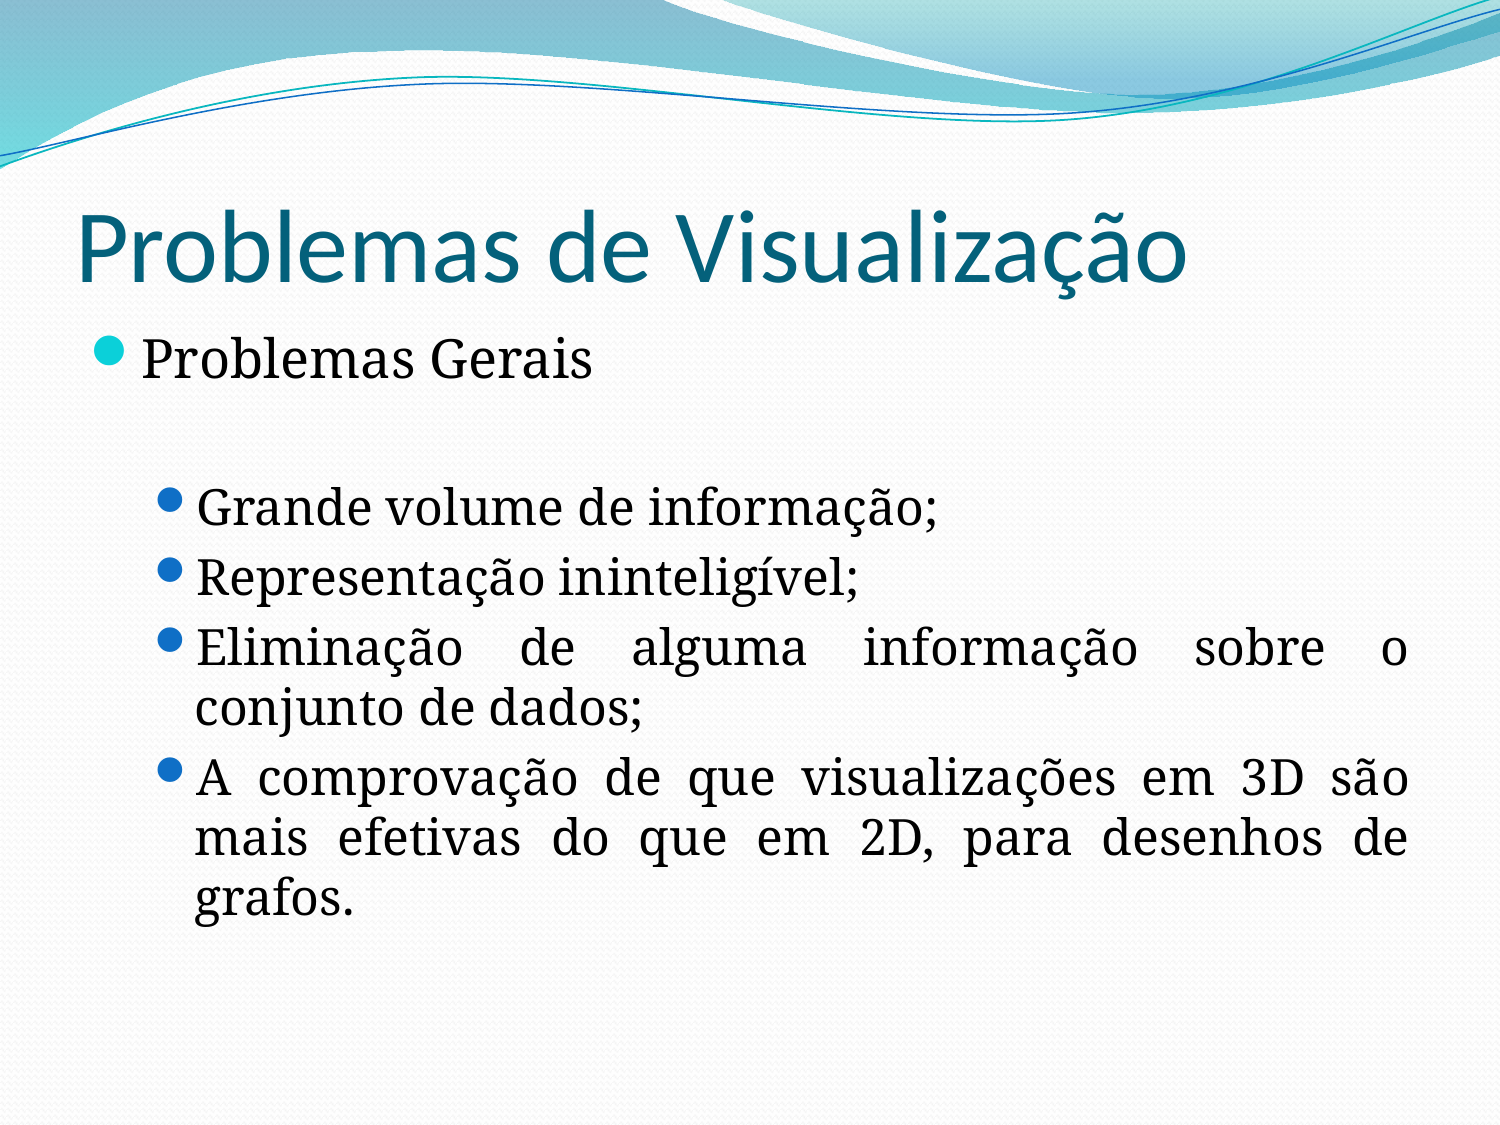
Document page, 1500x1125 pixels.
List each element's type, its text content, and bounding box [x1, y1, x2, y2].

list Problemas Gerais Grande volume de informação; Representação ininteligível; Eliminação de alguma informação sobre o conjunto de dados; A comprovação de que visualizações em 3D são mais efetivas do que em 2D, para desenhos de grafos. [75, 317, 1425, 1038]
title Problemas de Visualização [75, 115, 1425, 303]
